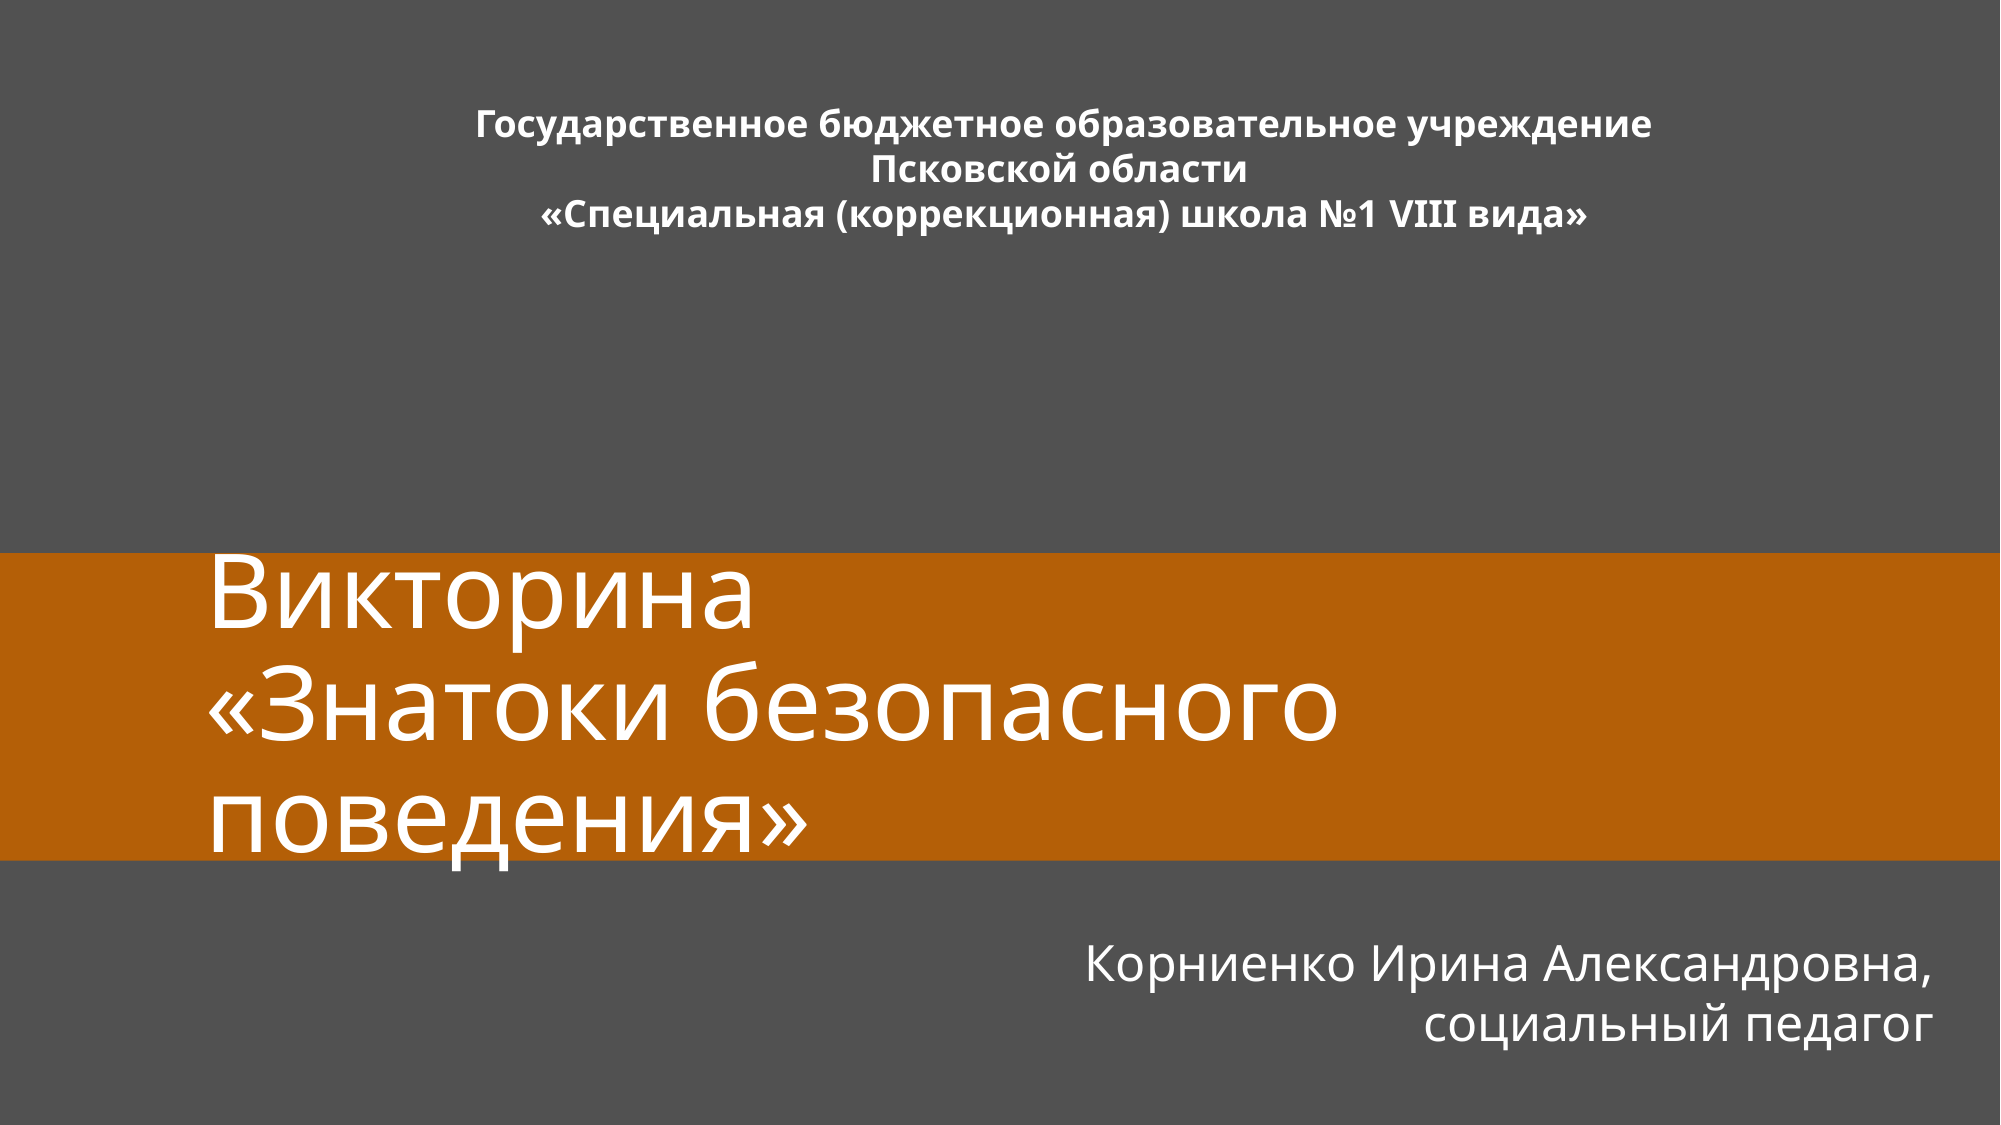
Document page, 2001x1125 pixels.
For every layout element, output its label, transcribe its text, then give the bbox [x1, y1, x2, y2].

title Викторина «Знатоки безопасного поведения» [190, 530, 1967, 883]
text_box Корниенко Ирина Александровна, социальный педагог [1069, 924, 1949, 1059]
text_box Государственное бюджетное образовательное учреждение Псковской области «Специальная (коррекционная) школа №1 VIII вида» [459, 92, 1669, 243]
